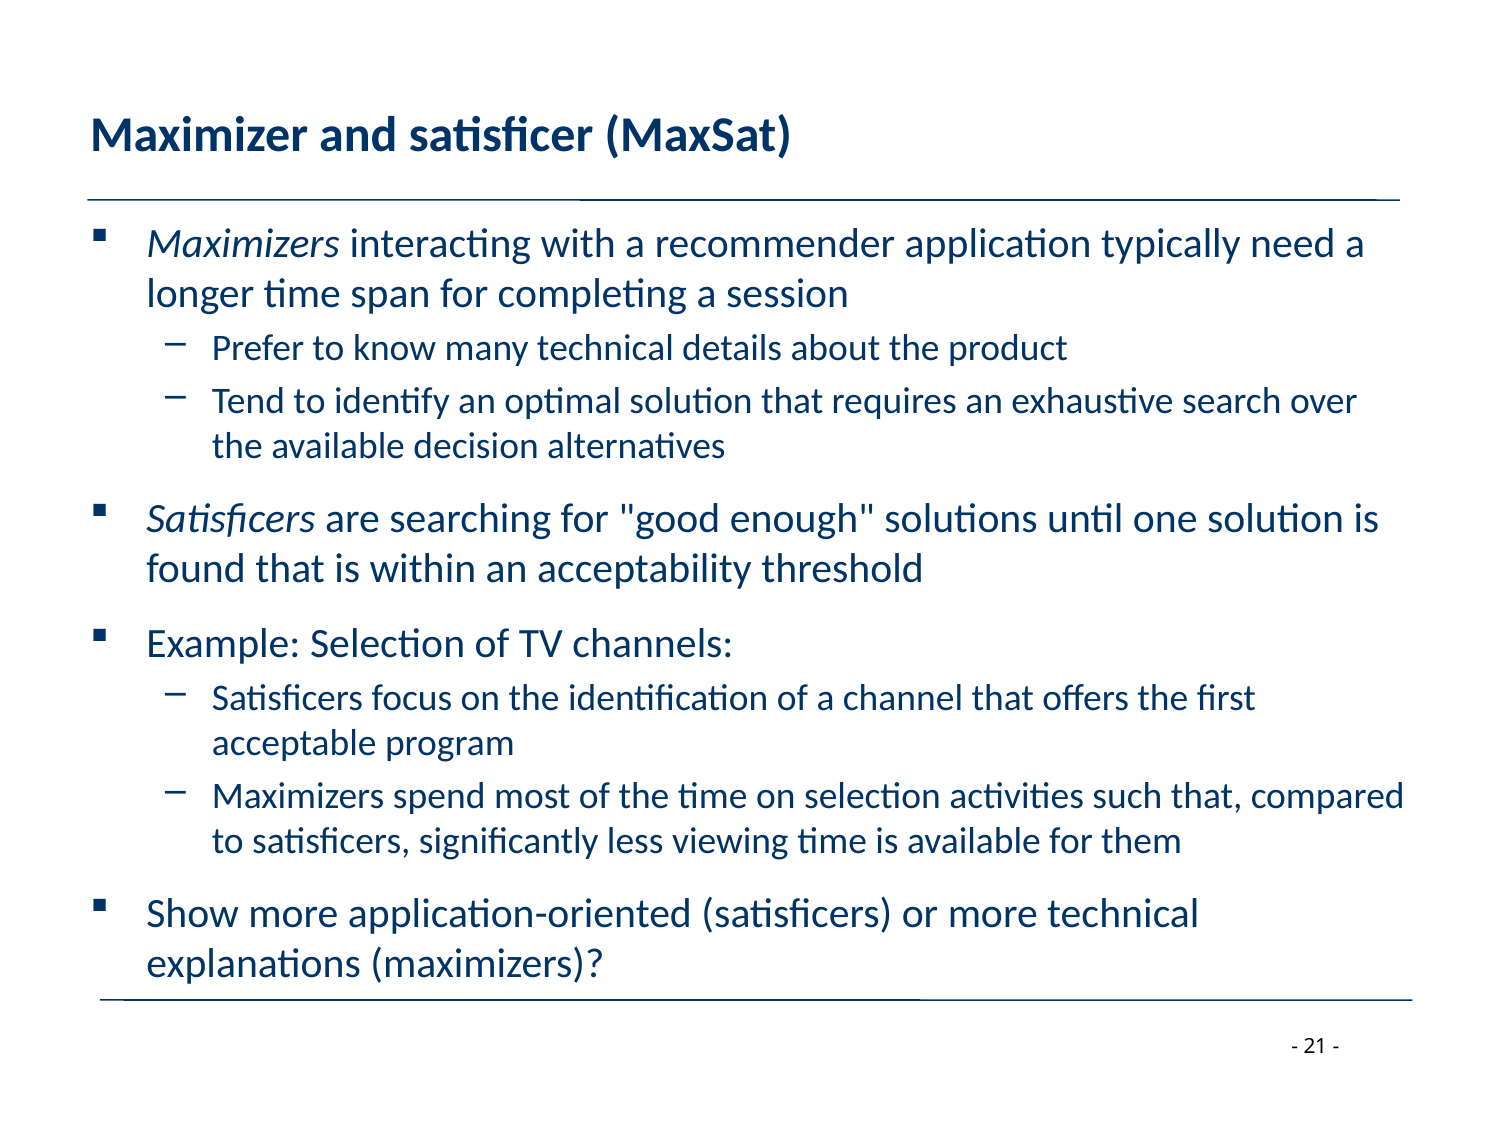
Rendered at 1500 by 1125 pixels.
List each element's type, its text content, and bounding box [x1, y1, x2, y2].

title Maximizer and satisficer (MaxSat) [74, 37, 1426, 207]
list Maximizers interacting with a recommender application typically need a longer time span for completing a session Prefer to know many technical details about the product Tend to identify an optimal solution that requires an exhaustive search over the available decision alternatives Satisficers are searching for "good enough" solutions until one solution is found that is within an acceptability threshold Example: Selection of TV channels: Satisficers focus on the identification of a channel that offers the first acceptable program Maximizers spend most of the time on selection activities such that, compared to satisficers, significantly less viewing time is available for them Show more application-oriented (satisficers) or more technical explanations (maximizers)? [74, 207, 1426, 1000]
